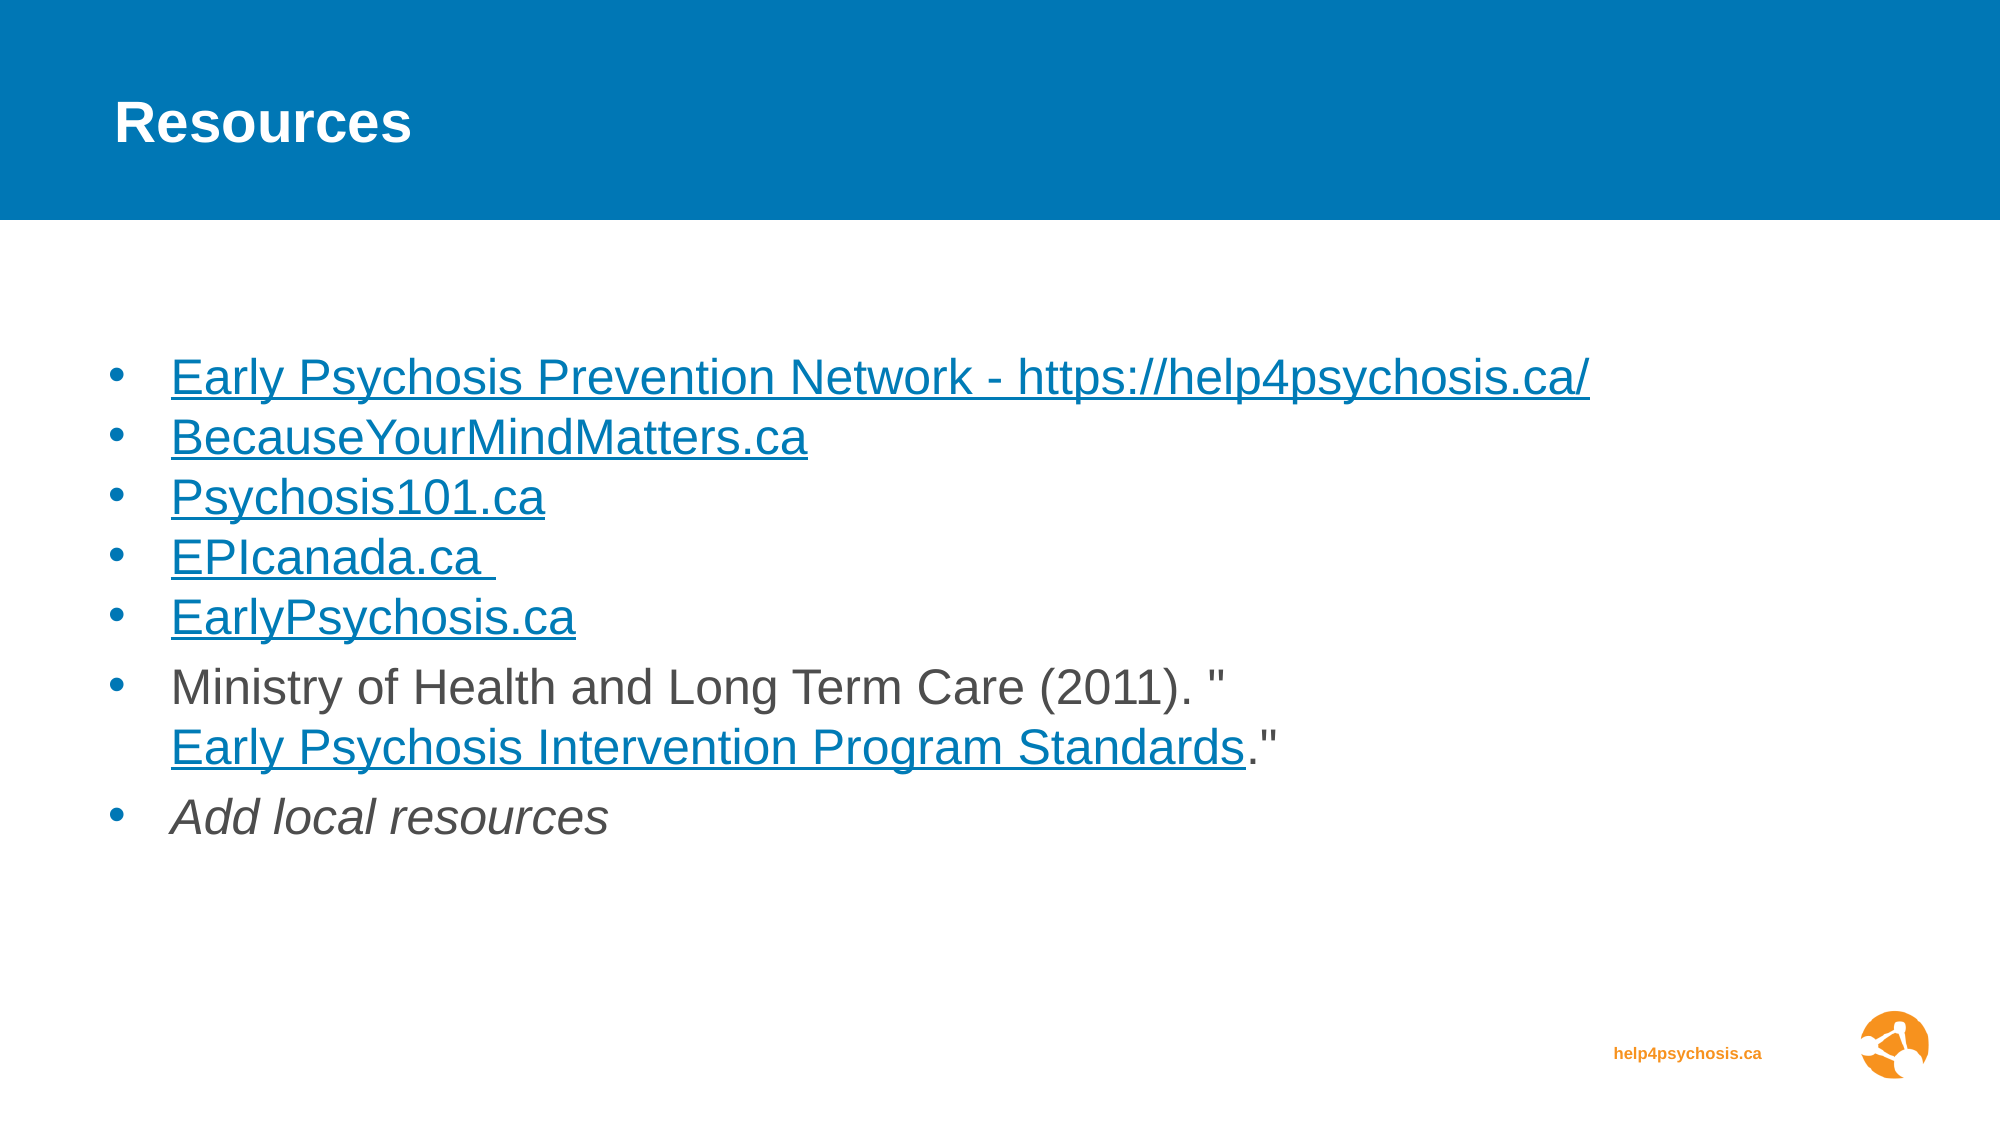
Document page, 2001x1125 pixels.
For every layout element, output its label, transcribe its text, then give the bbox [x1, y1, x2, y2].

title Resources [99, 45, 1900, 193]
list Early Psychosis Prevention Network - https://help4psychosis.ca/ BecauseYourMindMatters.ca Psychosis101.ca EPIcanada.ca EarlyPsychosis.ca Ministry of Health and Long Term Care (2011). "Early Psychosis Intervention Program Standards." Add local resources [80, 266, 1881, 933]
picture [1849, 999, 1940, 1090]
